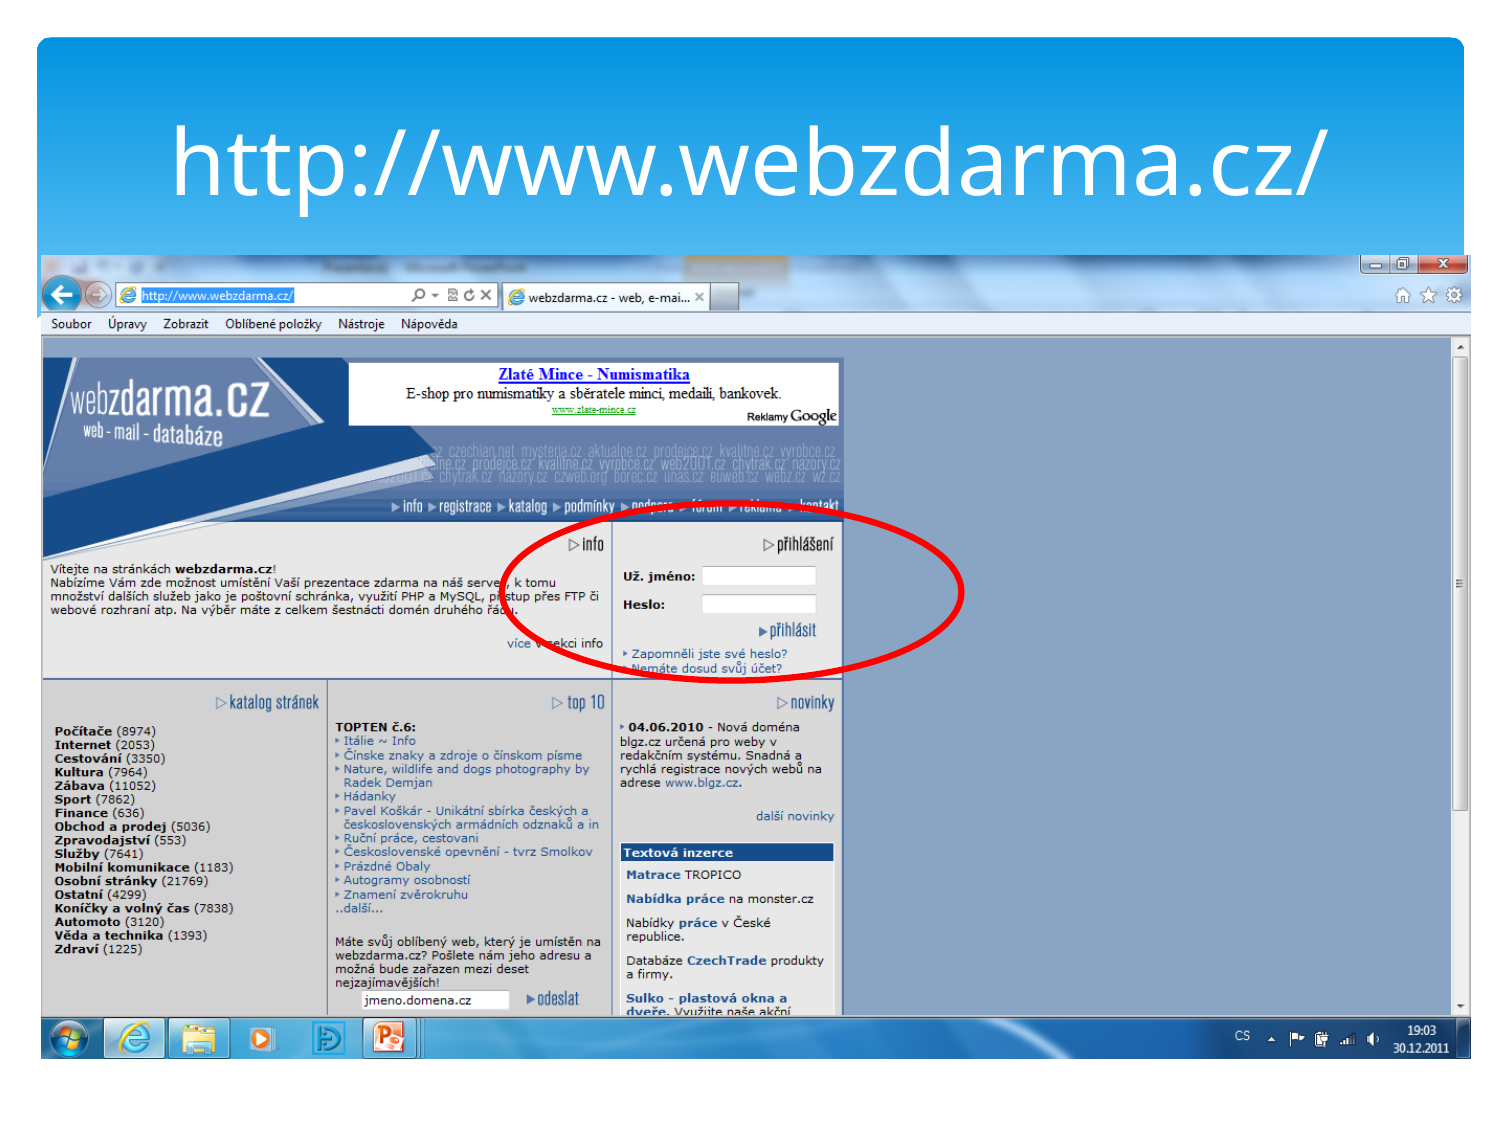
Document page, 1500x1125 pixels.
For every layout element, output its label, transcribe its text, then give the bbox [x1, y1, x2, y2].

title http://www.webzdarma.cz/ [75, 55, 1425, 253]
picture [40, 255, 1471, 1059]
